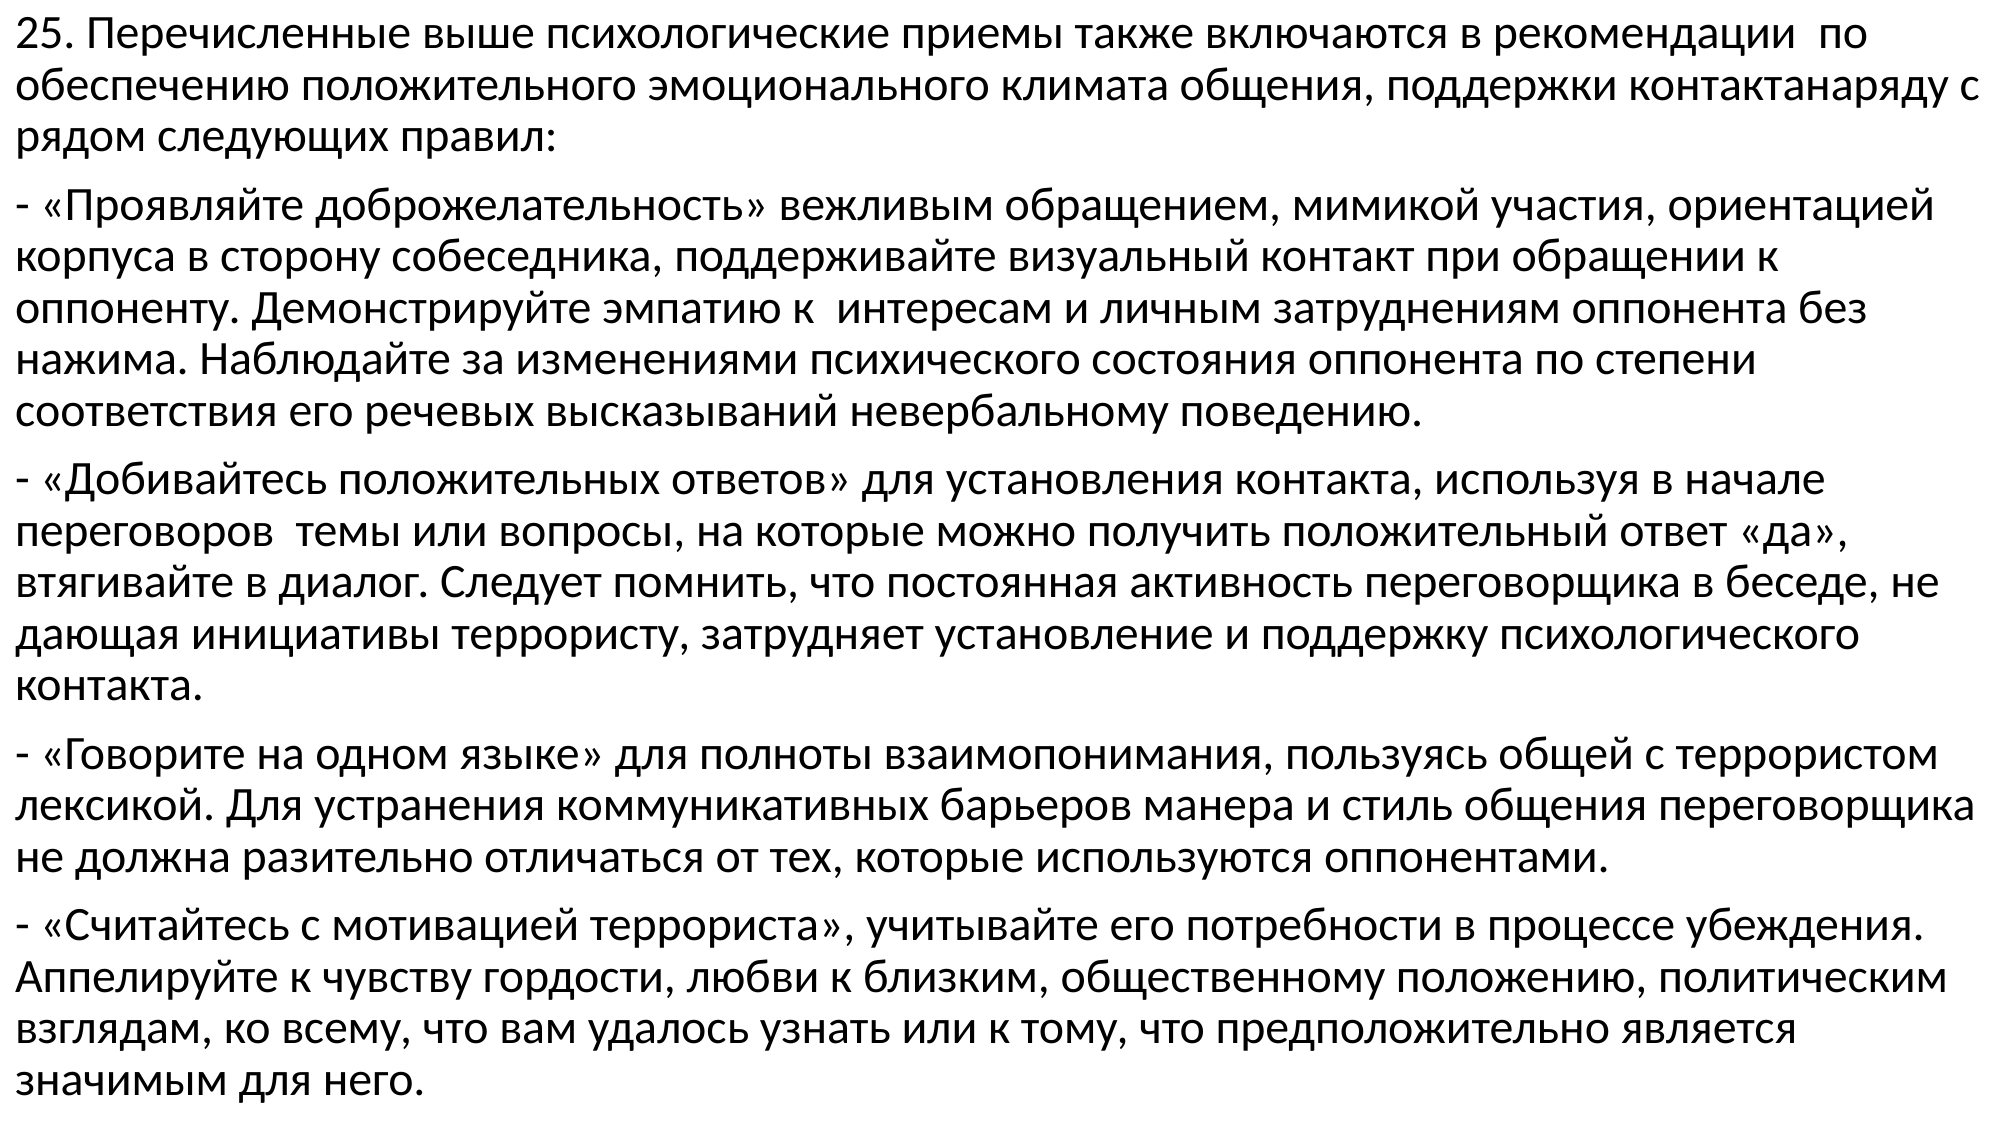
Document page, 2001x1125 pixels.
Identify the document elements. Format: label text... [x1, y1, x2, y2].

list 25. Перечисленные выше психологические приемы также включаются в рекомендации по обеспечению положительного эмоционального климата общения, поддержки контактанаряду с рядом следующих правил: - «Проявляйте доброжелательность» вежливым обращением, мимикой участия, ориентацией корпуса в сторону собеседника, поддерживайте визуальный контакт при обращении к оппоненту. Демонстрируйте эмпатию к интересам и личным затруднениям оппонента без нажима. Наблюдайте за изменениями психического состояния оппонента по степени соответствия его речевых высказываний невербальному поведению. - «Добивайтесь положительных ответов» для установления контакта, используя в начале переговоров темы или вопросы, на которые можно получить положительный ответ «да», втягивайте в диалог. Следует помнить, что постоянная активность переговорщика в беседе, не дающая инициативы террористу, затрудняет установление и поддержку психологического контакта. - «Говорите на одном языке» для полноты взаимопонимания, пользуясь общей с террористом лексикой. Для устранения коммуникативных барьеров манера и стиль общения переговорщика не должна разительно отличаться от тех, которые используются оппонентами. - «Считайтесь с мотивацией террориста», учитывайте его потребности в процессе убеждения. Аппелируйте к чувству гордости, любви к близким, общественному положению, политическим взглядам, ко всему, что вам удалось узнать или к тому, что предположительно является значимым для него. [0, 0, 2000, 1125]
